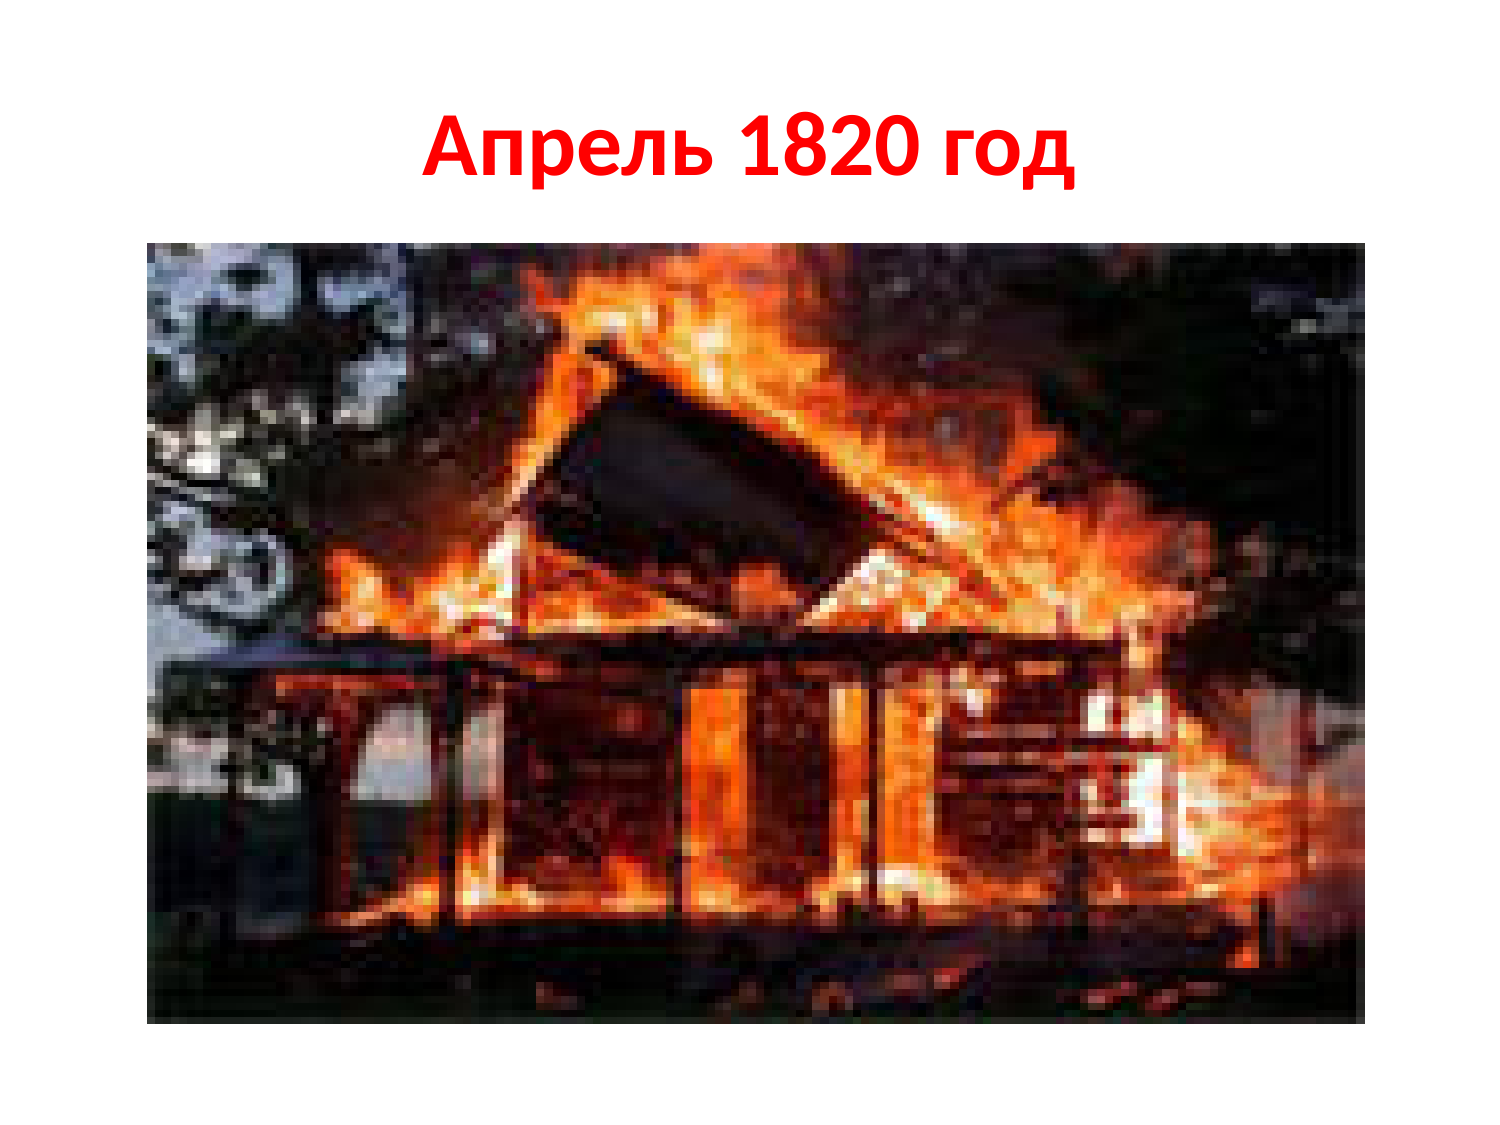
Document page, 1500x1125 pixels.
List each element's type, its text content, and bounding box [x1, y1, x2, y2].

title Апрель 1820 год [75, 45, 1425, 233]
picture [147, 243, 1365, 1024]
